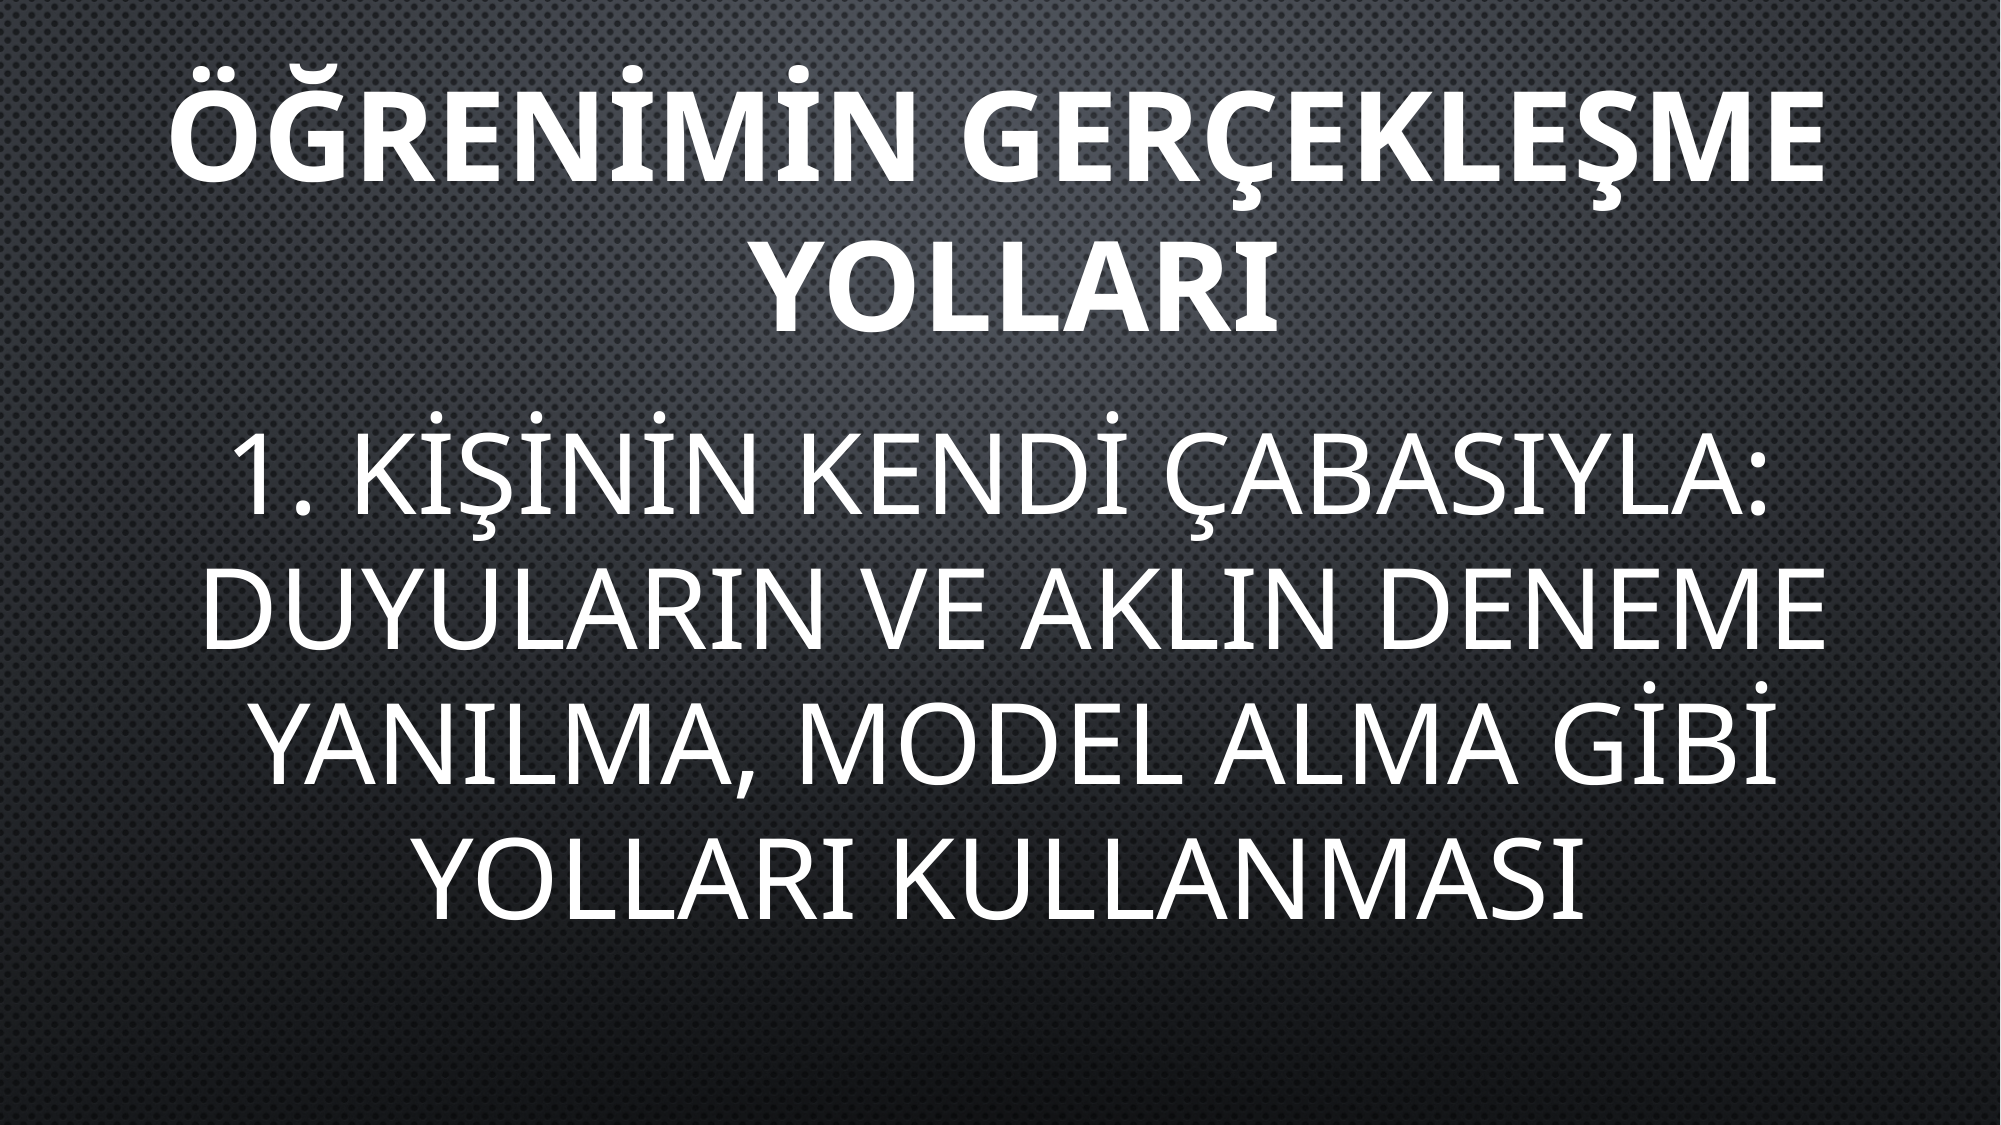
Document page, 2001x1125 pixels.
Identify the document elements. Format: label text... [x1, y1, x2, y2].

text_box ÖĞRENİMİN GERÇEKLEŞME YOLLARI 1. KİŞİNİN KENDİ ÇABASIYLA: DUYULARIN VE AKLIN DENEME YANILMA, MODEL ALMA GİBİ YOLLARI KULLANMASI [108, 49, 1921, 950]
